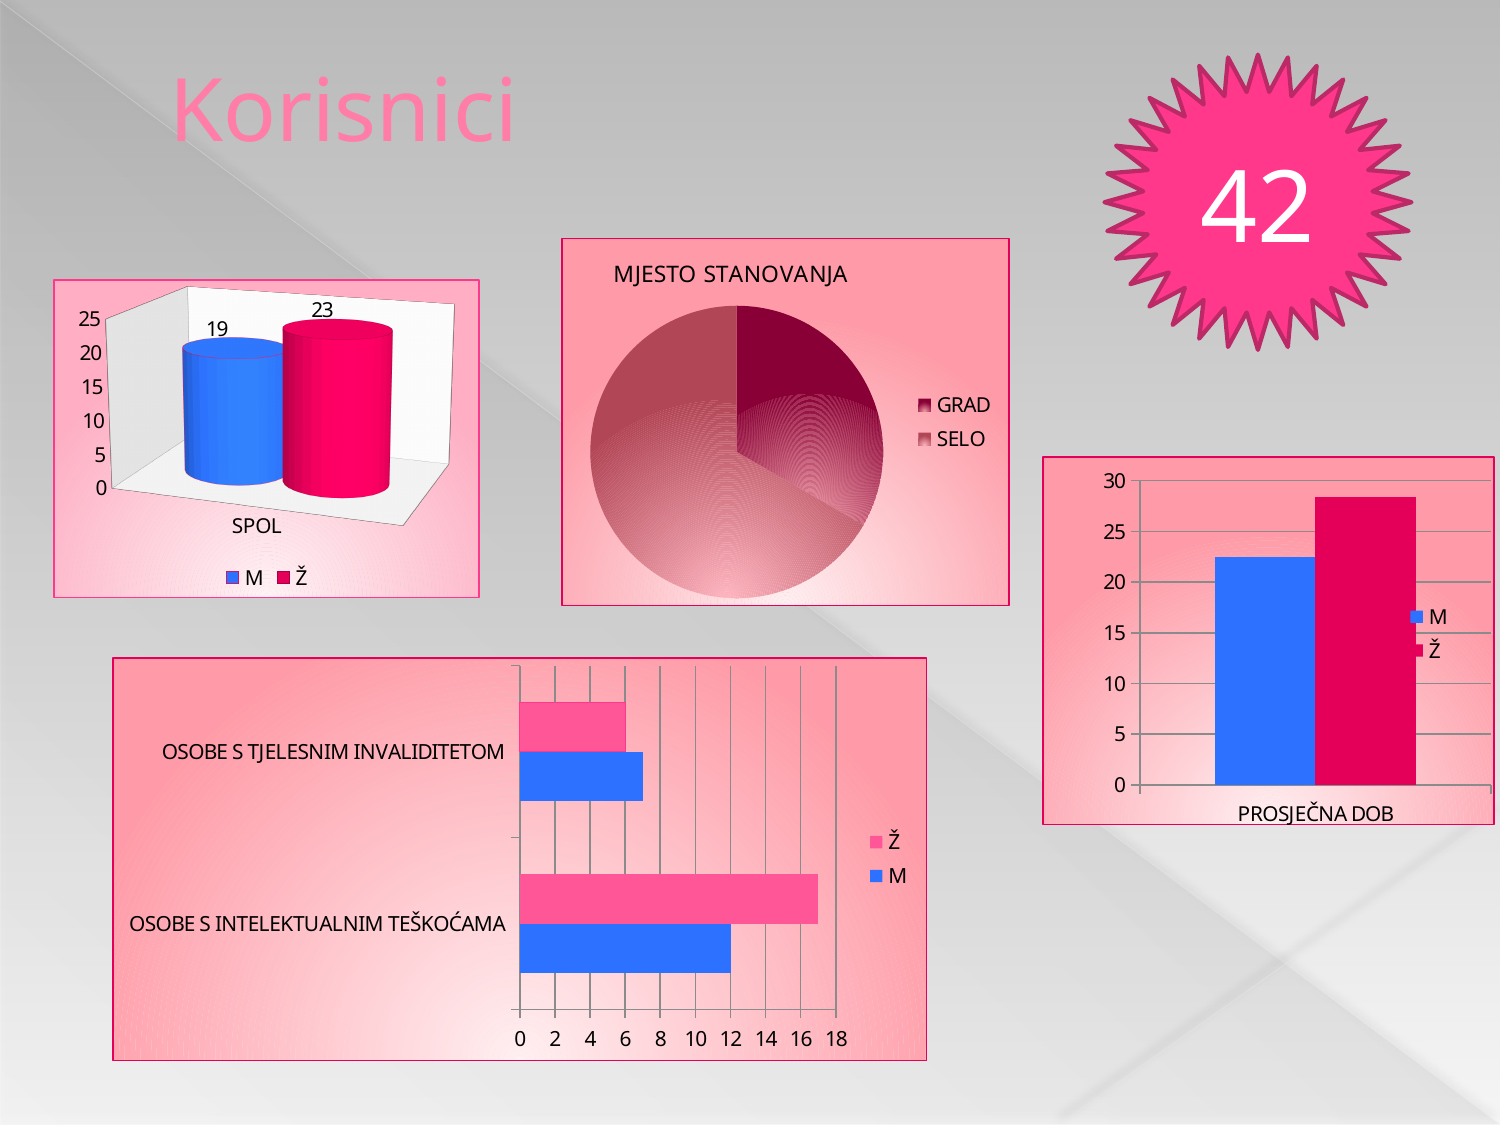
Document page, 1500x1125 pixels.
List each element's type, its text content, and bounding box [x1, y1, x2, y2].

chart [52, 278, 481, 599]
chart [560, 237, 1011, 607]
chart [111, 656, 928, 1062]
chart [1041, 455, 1496, 828]
title Korisnici [75, 43, 1425, 274]
text_box 42 [1102, 52, 1414, 352]
